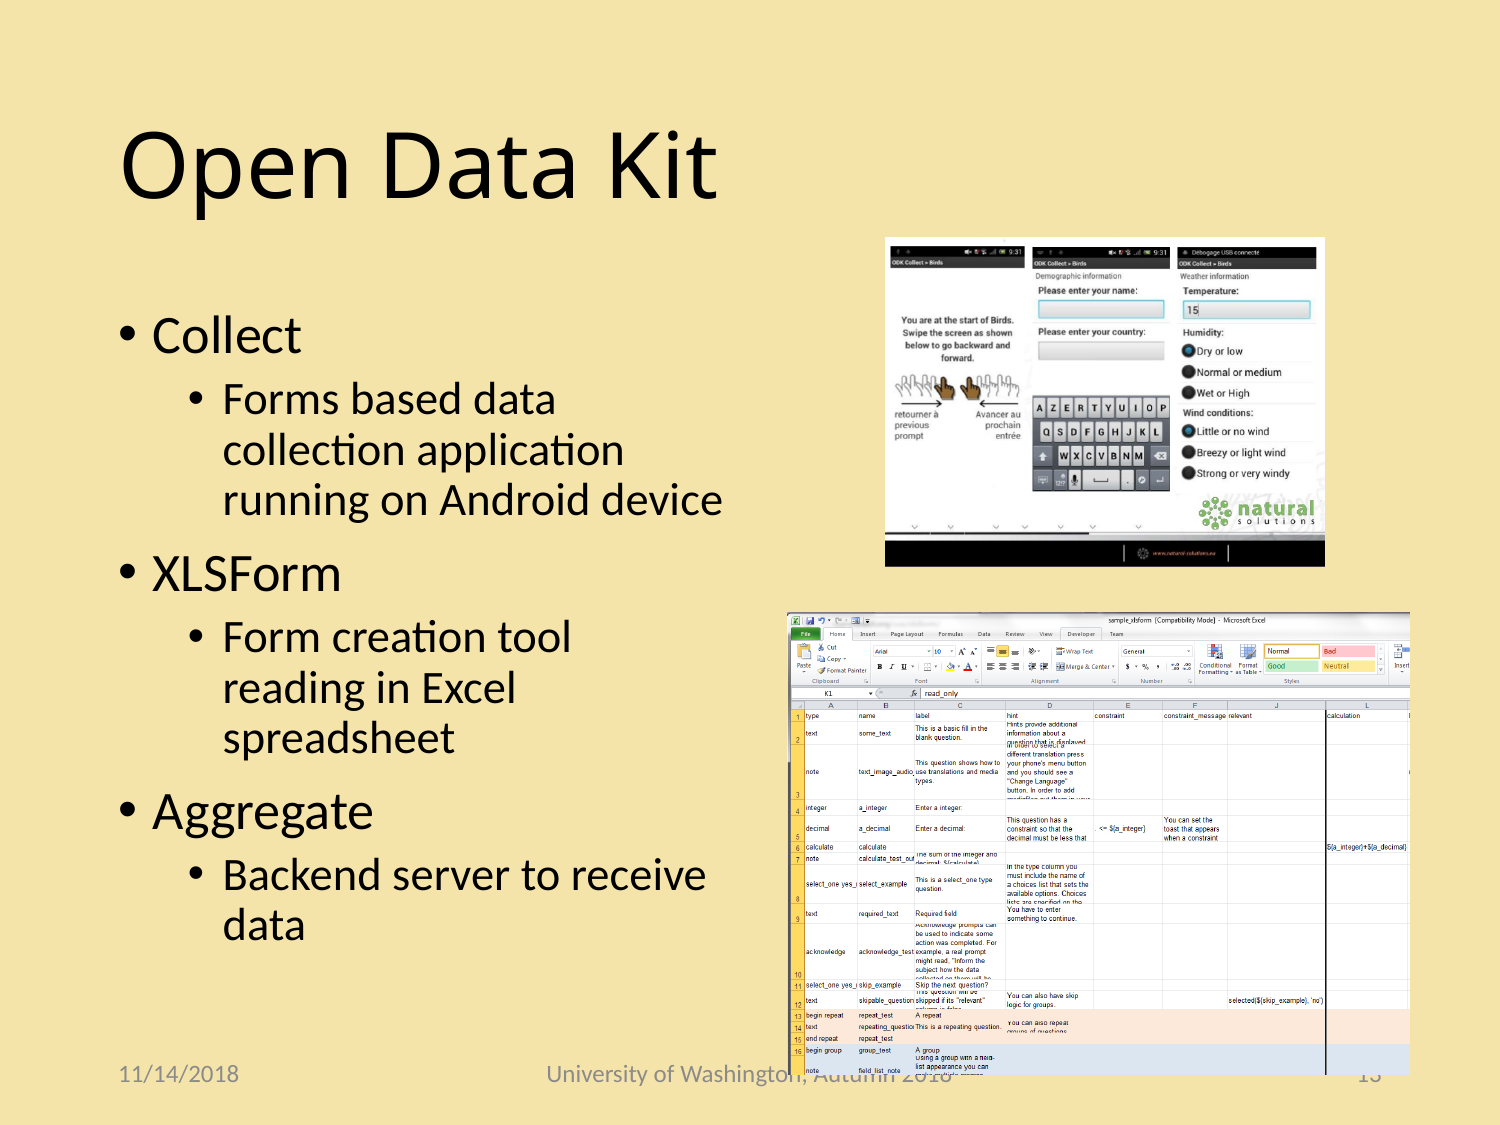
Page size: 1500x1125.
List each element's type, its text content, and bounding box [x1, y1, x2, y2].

footer University of Washington, Autumn 2018 [496, 1042, 1004, 1103]
picture [885, 237, 1325, 567]
list Collect Forms based data collection application running on Android device XLSForm Form creation tool reading in Excel spreadsheet Aggregate Backend server to receive data [103, 299, 741, 1014]
title Open Data Kit [103, 59, 1397, 278]
slide_number 13 [1059, 1075, 1397, 1103]
picture [787, 612, 1410, 1075]
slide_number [103, 1042, 441, 1103]
